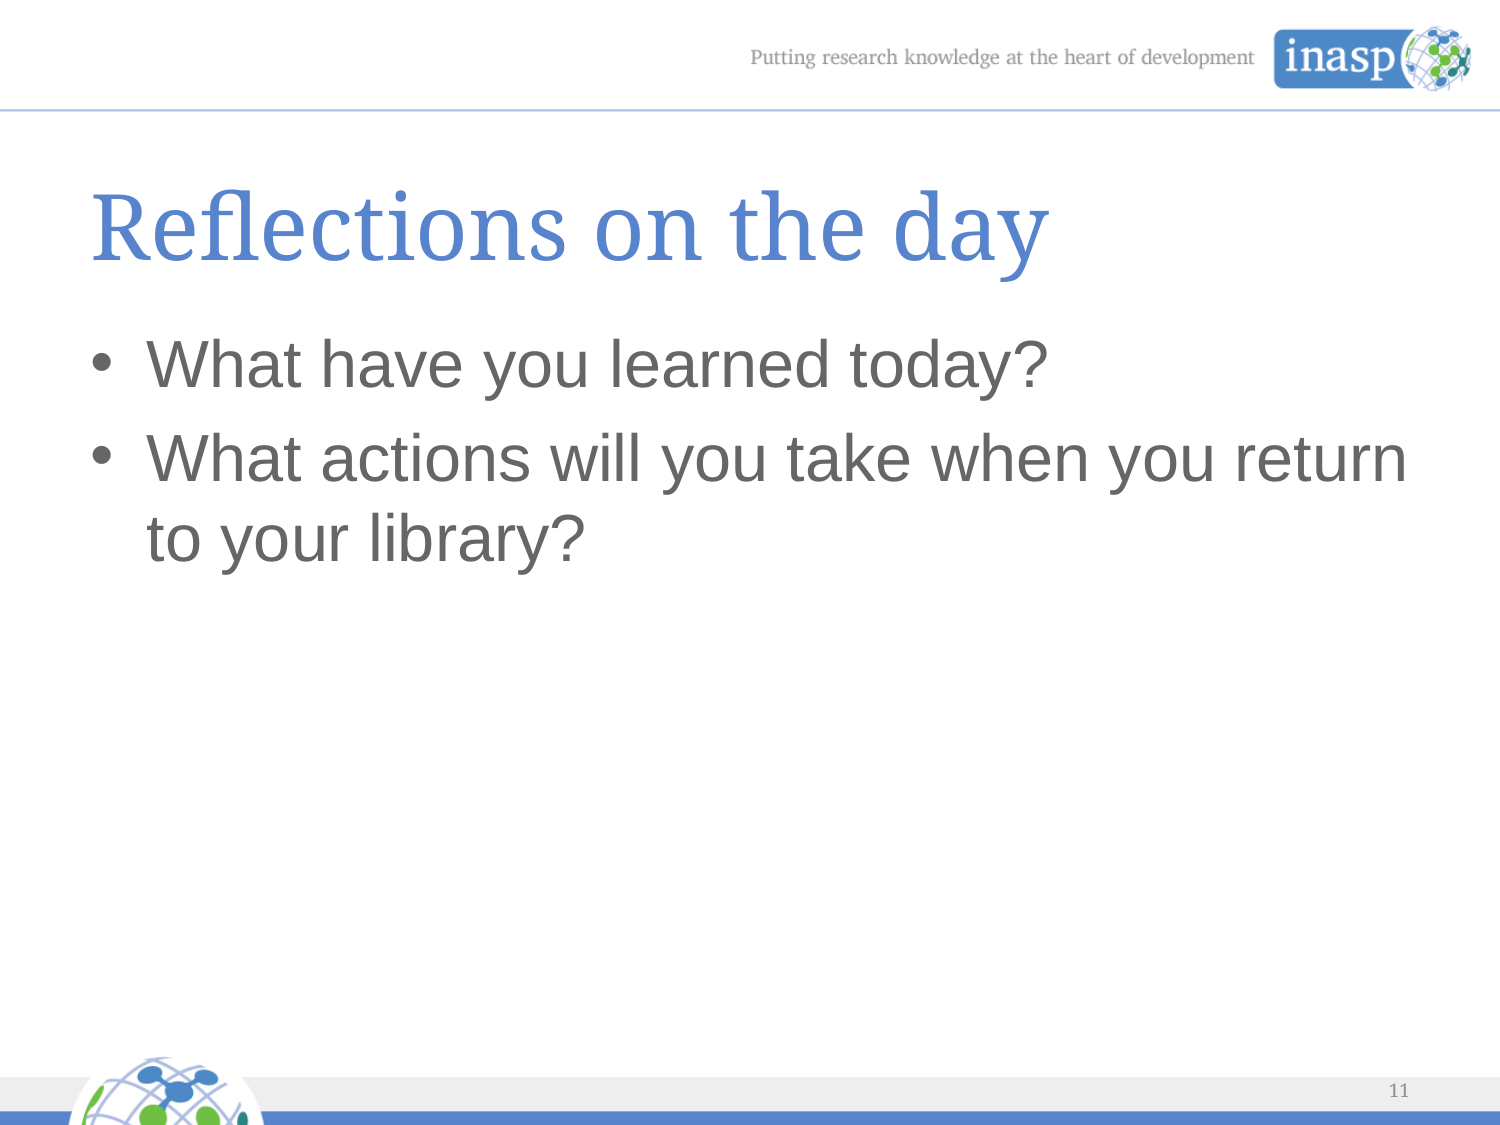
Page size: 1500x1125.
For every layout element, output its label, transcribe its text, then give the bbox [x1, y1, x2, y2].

picture [0, 0, 1500, 1125]
slide_number [425, 1061, 775, 1122]
list What have you learned today? What actions will you take when you return to your library? [75, 313, 1426, 1020]
title Reflections on the day [75, 154, 1425, 294]
slide_number 11 [1312, 1061, 1425, 1122]
